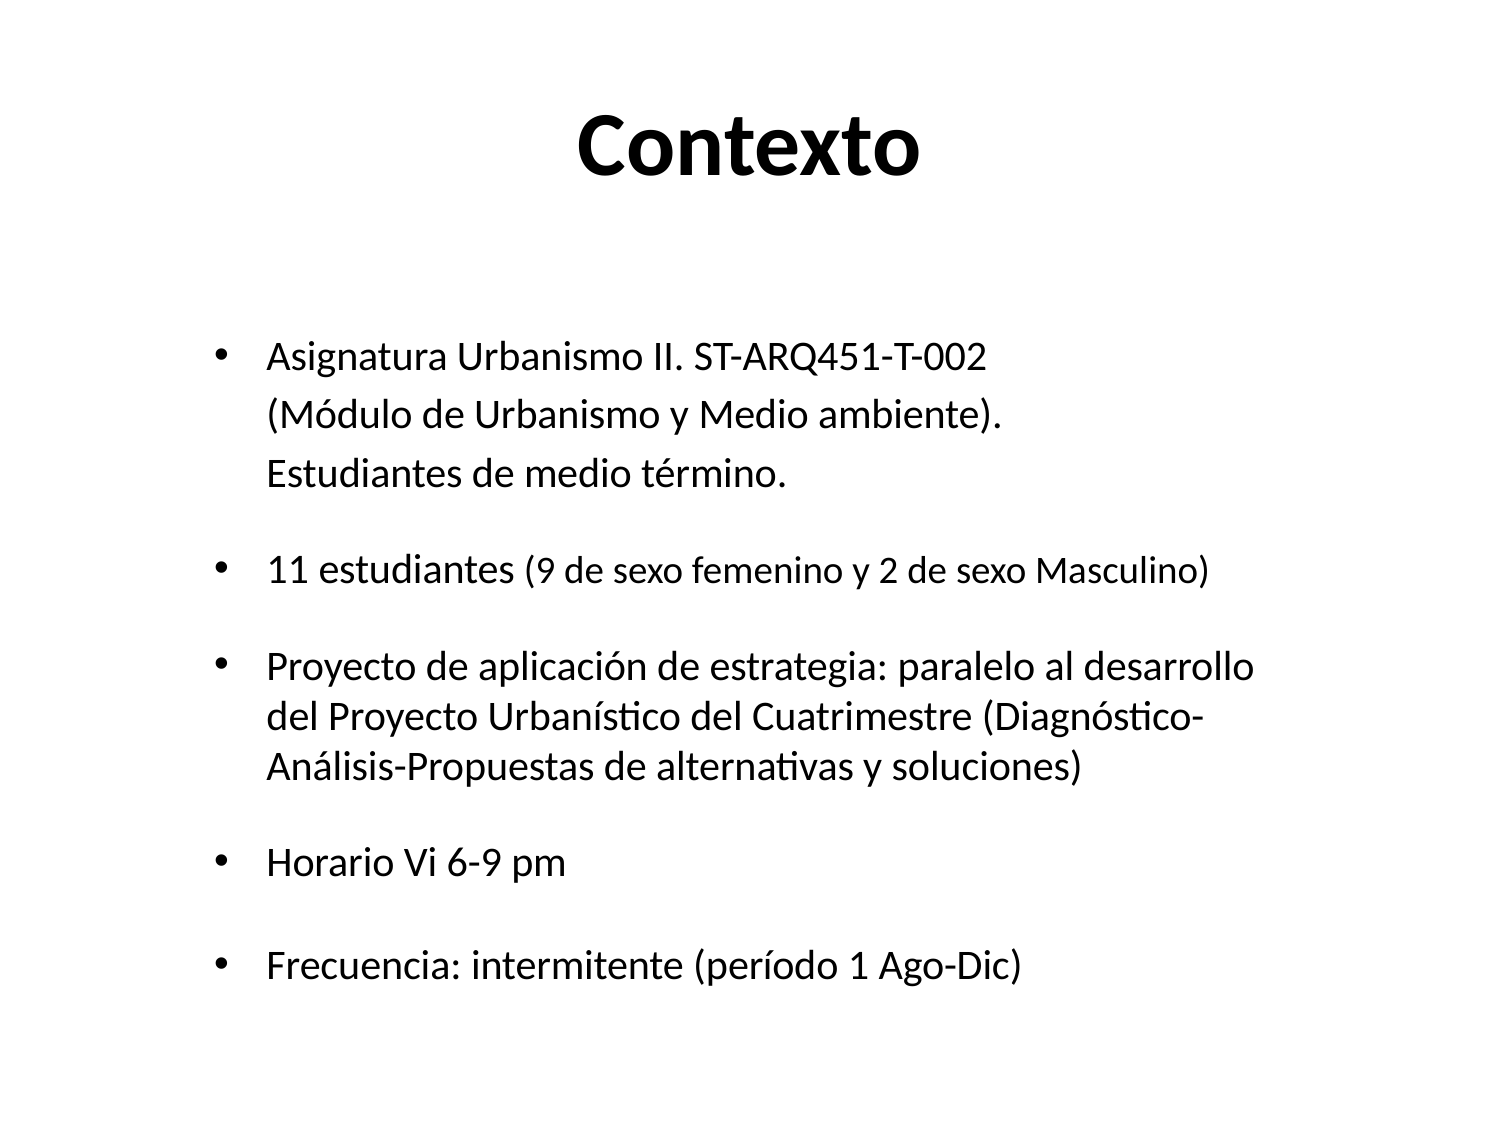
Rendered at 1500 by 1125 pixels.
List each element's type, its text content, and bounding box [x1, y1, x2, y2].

list Asignatura Urbanismo II. ST-ARQ451-T-002 (Módulo de Urbanismo y Medio ambiente). Estudiantes de medio término. 11 estudiantes (9 de sexo femenino y 2 de sexo Masculino) Proyecto de aplicación de estrategia: paralelo al desarrollo del Proyecto Urbanístico del Cuatrimestre (Diagnóstico-Análisis-Propuestas de alternativas y soluciones) Horario Vi 6-9 pm Frecuencia: intermitente (período 1 Ago-Dic) [199, 262, 1325, 1005]
title Contexto [75, 45, 1425, 233]
